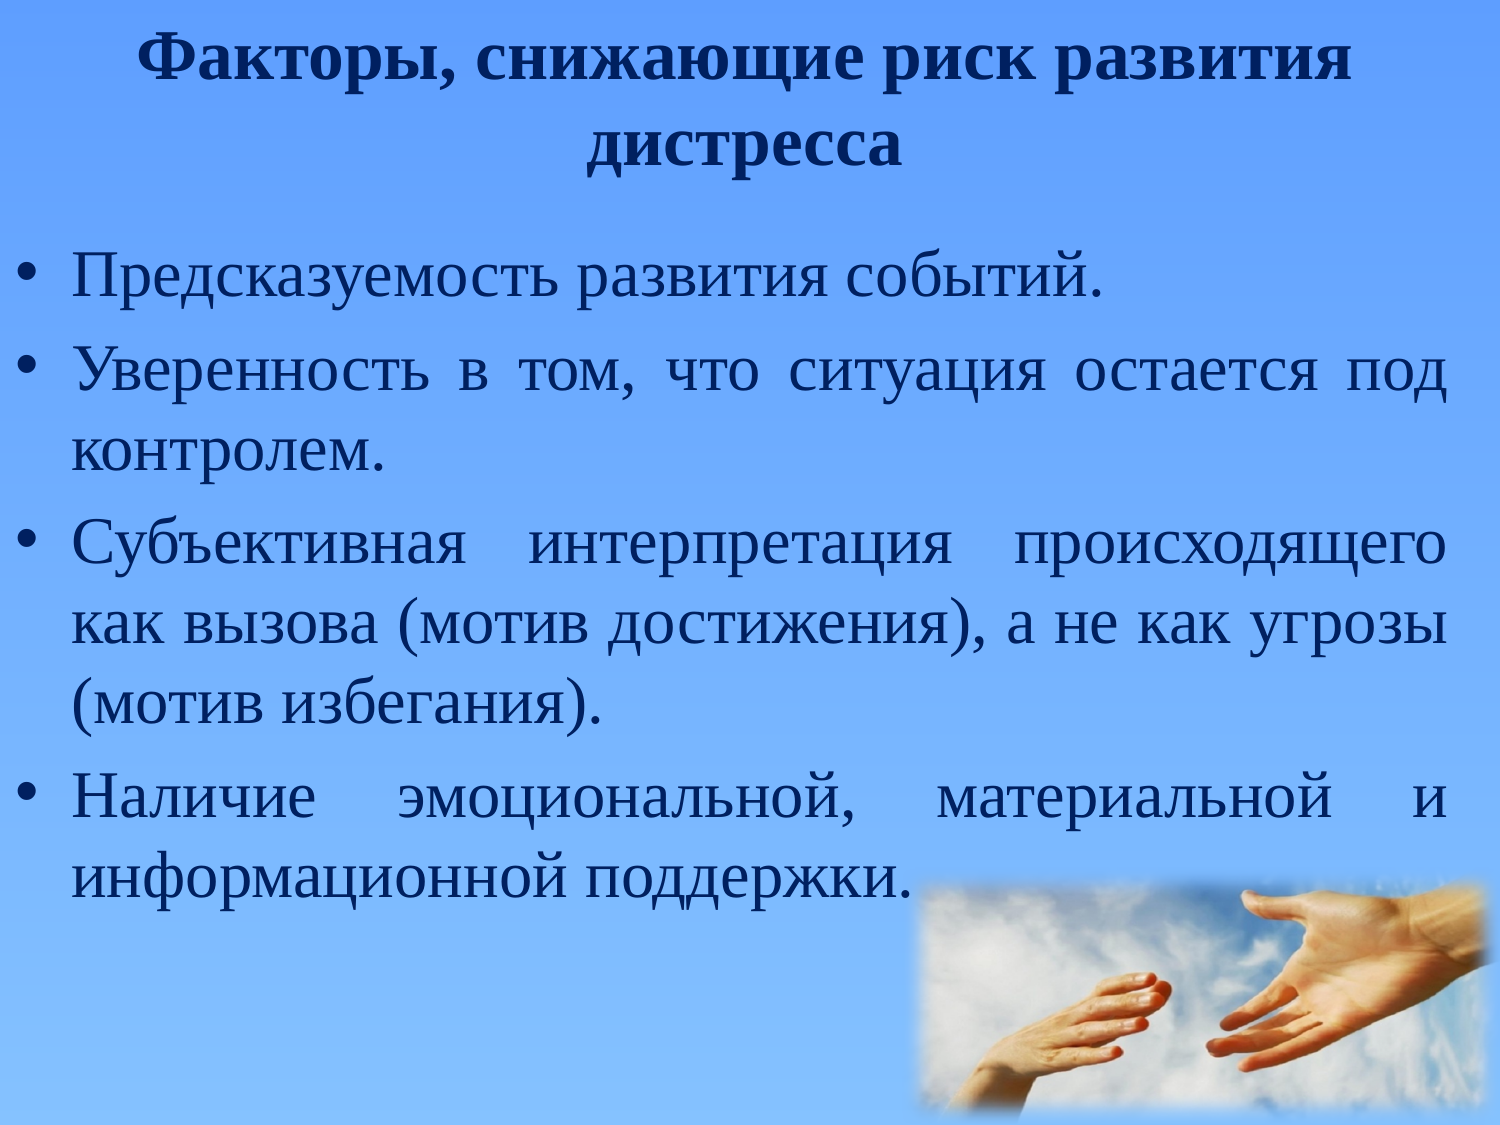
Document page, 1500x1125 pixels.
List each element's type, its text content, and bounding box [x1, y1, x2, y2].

list Предсказуемость развития событий. Уверенность в том, что ситуация остается под контролем. Субъективная интерпретация происходящего как вызова (мотив достижения), а не как угрозы (мотив избегания). Наличие эмоциональной, материальной и информационной поддержки. [0, 222, 1465, 1005]
picture [902, 866, 1500, 1125]
title Факторы, снижающие риск развития дистресса [70, 0, 1421, 188]
